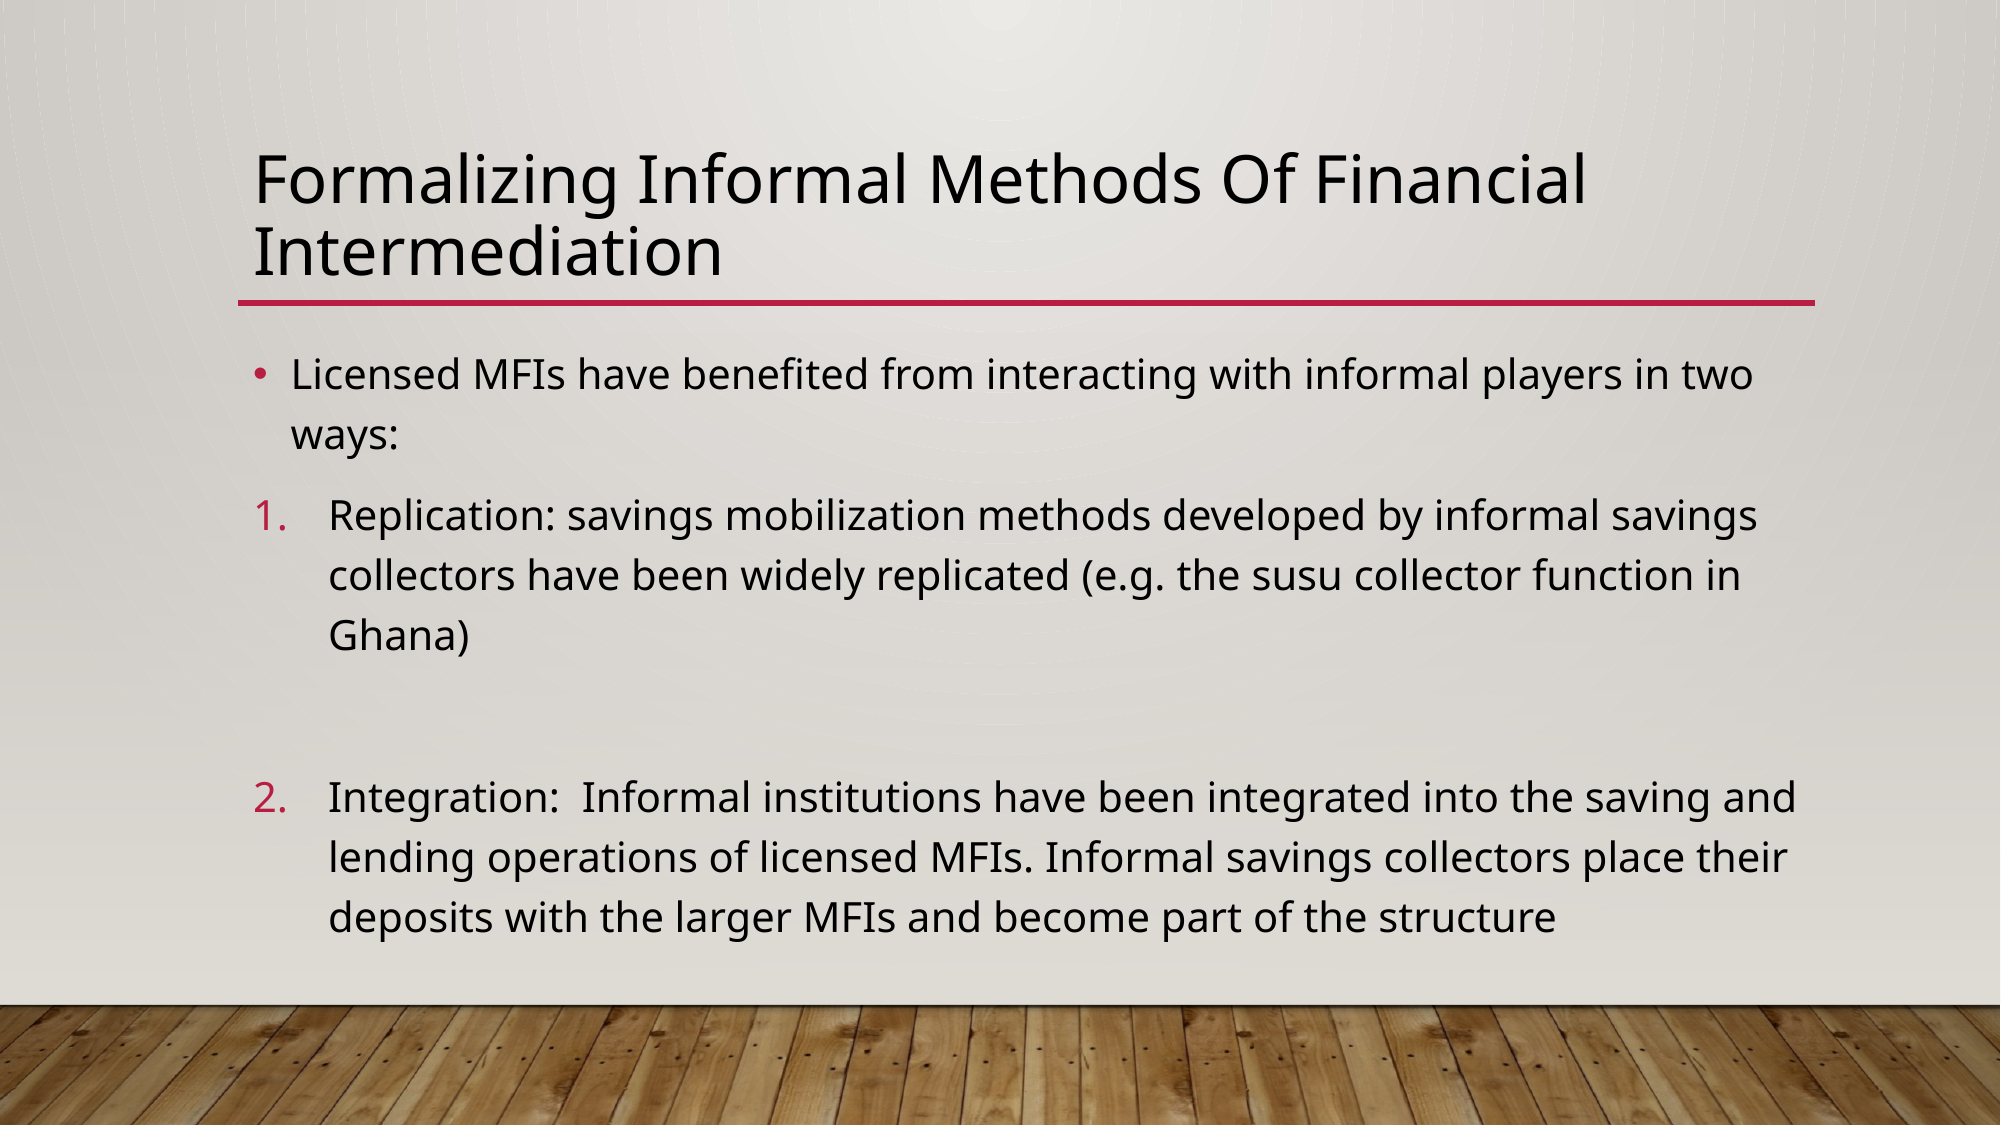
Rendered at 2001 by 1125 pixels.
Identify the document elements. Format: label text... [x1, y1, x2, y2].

list Licensed MFIs have benefited from interacting with informal players in two ways: Replication: savings mobilization methods developed by informal savings collectors have been widely replicated (e.g. the susu collector function in Ghana) Integration: Informal institutions have been integrated into the saving and lending operations of licensed MFIs. Informal savings collectors place their deposits with the larger MFIs and become part of the structure [238, 330, 1814, 897]
picture [0, 1005, 2000, 1125]
title Formalizing Informal Methods Of Financial Intermediation [238, 131, 1814, 305]
